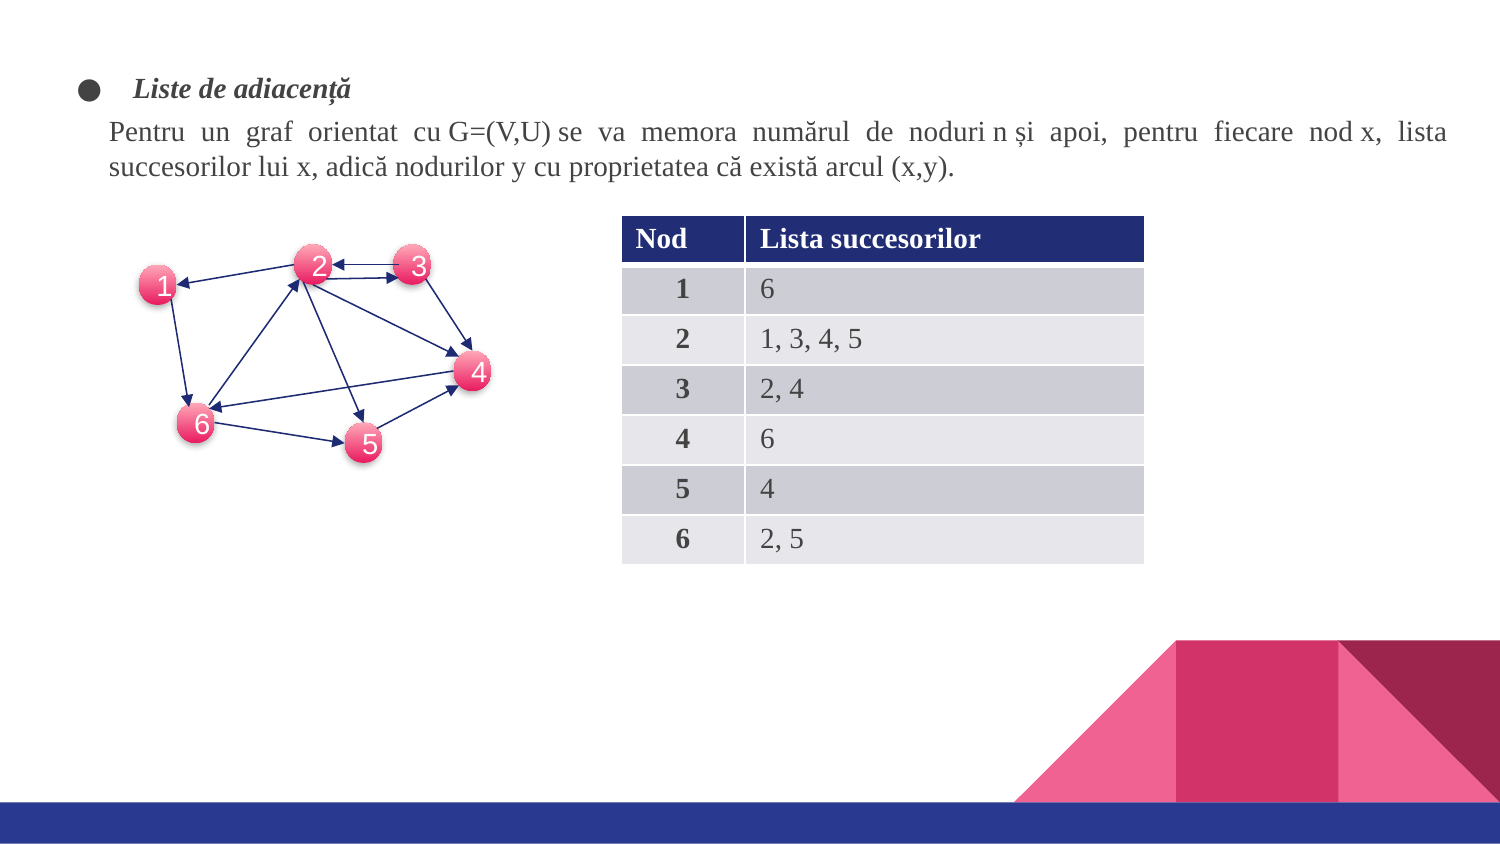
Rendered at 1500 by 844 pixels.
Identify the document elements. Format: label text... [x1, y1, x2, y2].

table_cell 6 [746, 416, 1144, 464]
table_cell 2, 4 [746, 366, 1144, 414]
table_header Lista succesorilor [746, 216, 1144, 262]
table_cell 3 [622, 366, 744, 414]
text_box Pentru un graf orientat cu G=(V,U) se va memora numărul de noduri n și apoi, pentru fiecare nod x, lista succesorilor lui x, adică nodurilor y cu proprietatea că există arcul (x,y). [94, 104, 1464, 190]
table_cell 2, 5 [746, 516, 1144, 564]
table_cell 4 [746, 466, 1144, 514]
table_cell 2 [622, 316, 744, 364]
table_cell 1 [622, 268, 744, 314]
table_header Nod [622, 216, 744, 262]
table_cell 5 [622, 466, 744, 514]
table_cell 6 [622, 516, 744, 564]
table_cell 1, 3, 4, 5 [746, 316, 1144, 364]
list Liste de adiacență [42, 49, 1441, 598]
table_cell 6 [746, 268, 1144, 314]
table_cell 4 [622, 416, 744, 464]
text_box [138, 244, 492, 464]
